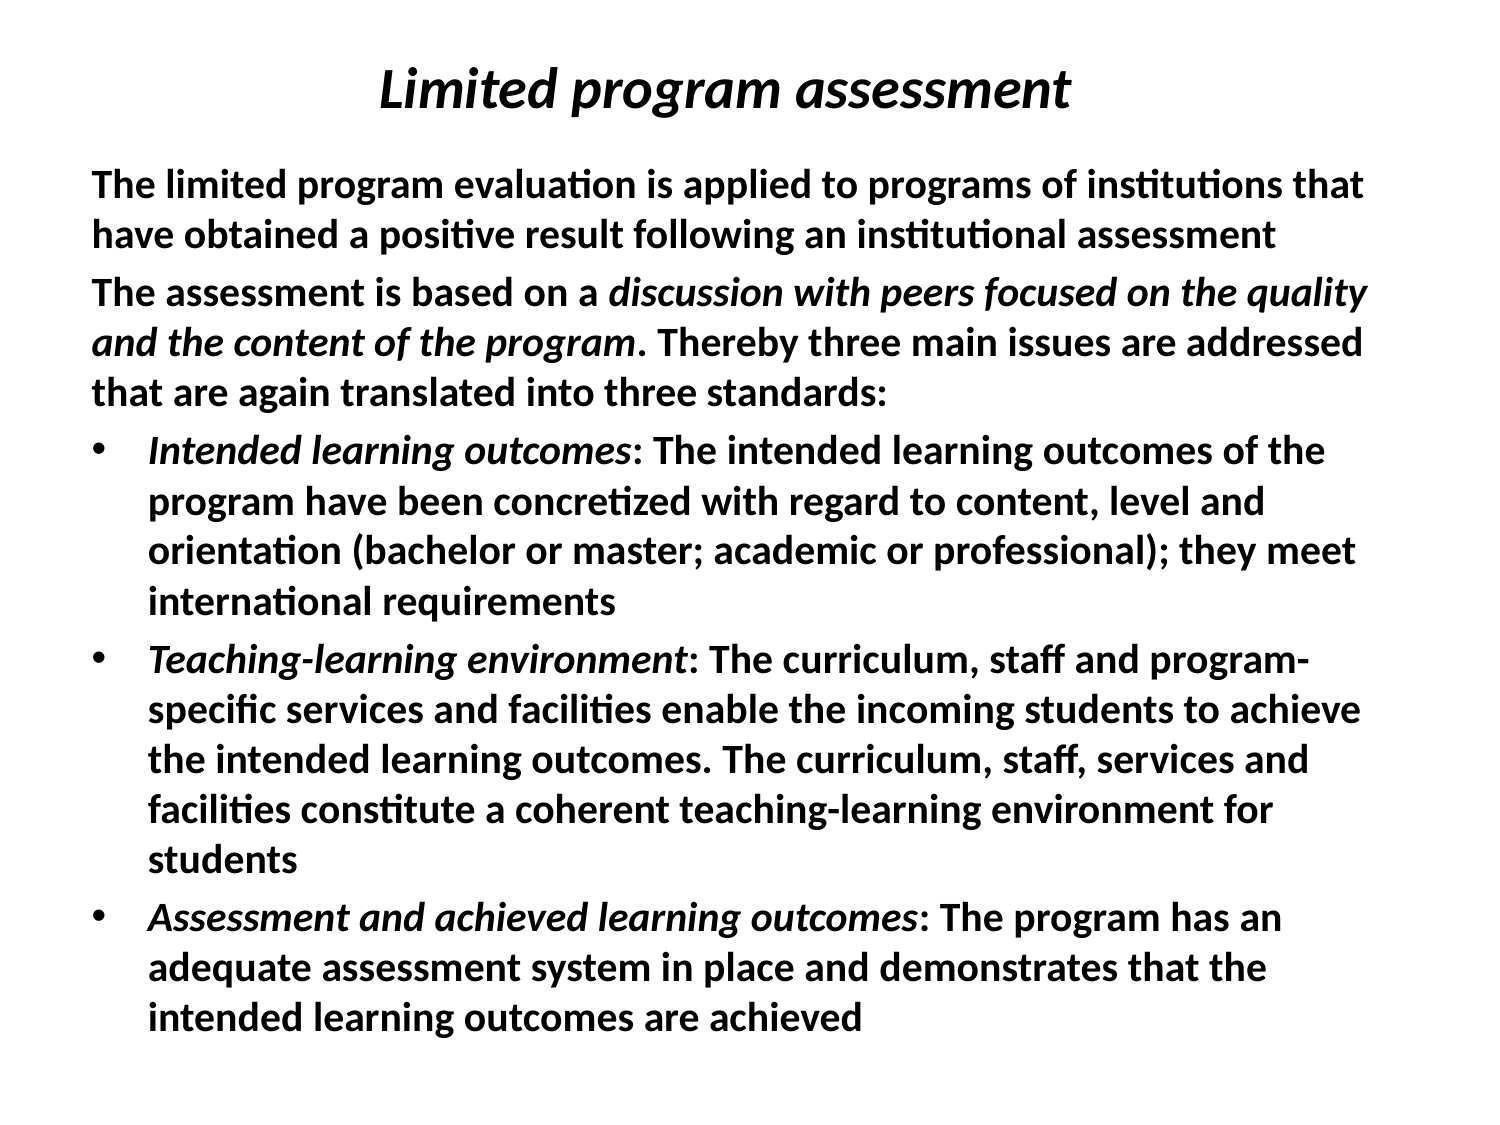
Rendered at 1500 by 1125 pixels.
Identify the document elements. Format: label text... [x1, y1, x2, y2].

subtitle The limited program evaluation is applied to programs of institutions that have obtained a positive result following an institutional assessment The assessment is based on a discussion with peers focused on the quality and the content of the program. Thereby three main issues are addressed that are again translated into three standards: Intended learning outcomes: The intended learning outcomes of the program have been concretized with regard to content, level and orientation (bachelor or master; academic or professional); they meet international requirements Teaching-learning environment: The curriculum, staff and program-specific services and facilities enable the incoming students to achieve the intended learning outcomes. The curriculum, staff, services and facilities constitute a coherent teaching-learning environment for students Assessment and achieved learning outcomes: The program has an adequate assessment system in place and demonstrates that the intended learning outcomes are achieved [76, 149, 1424, 437]
title Limited program assessment [88, 0, 1364, 149]
